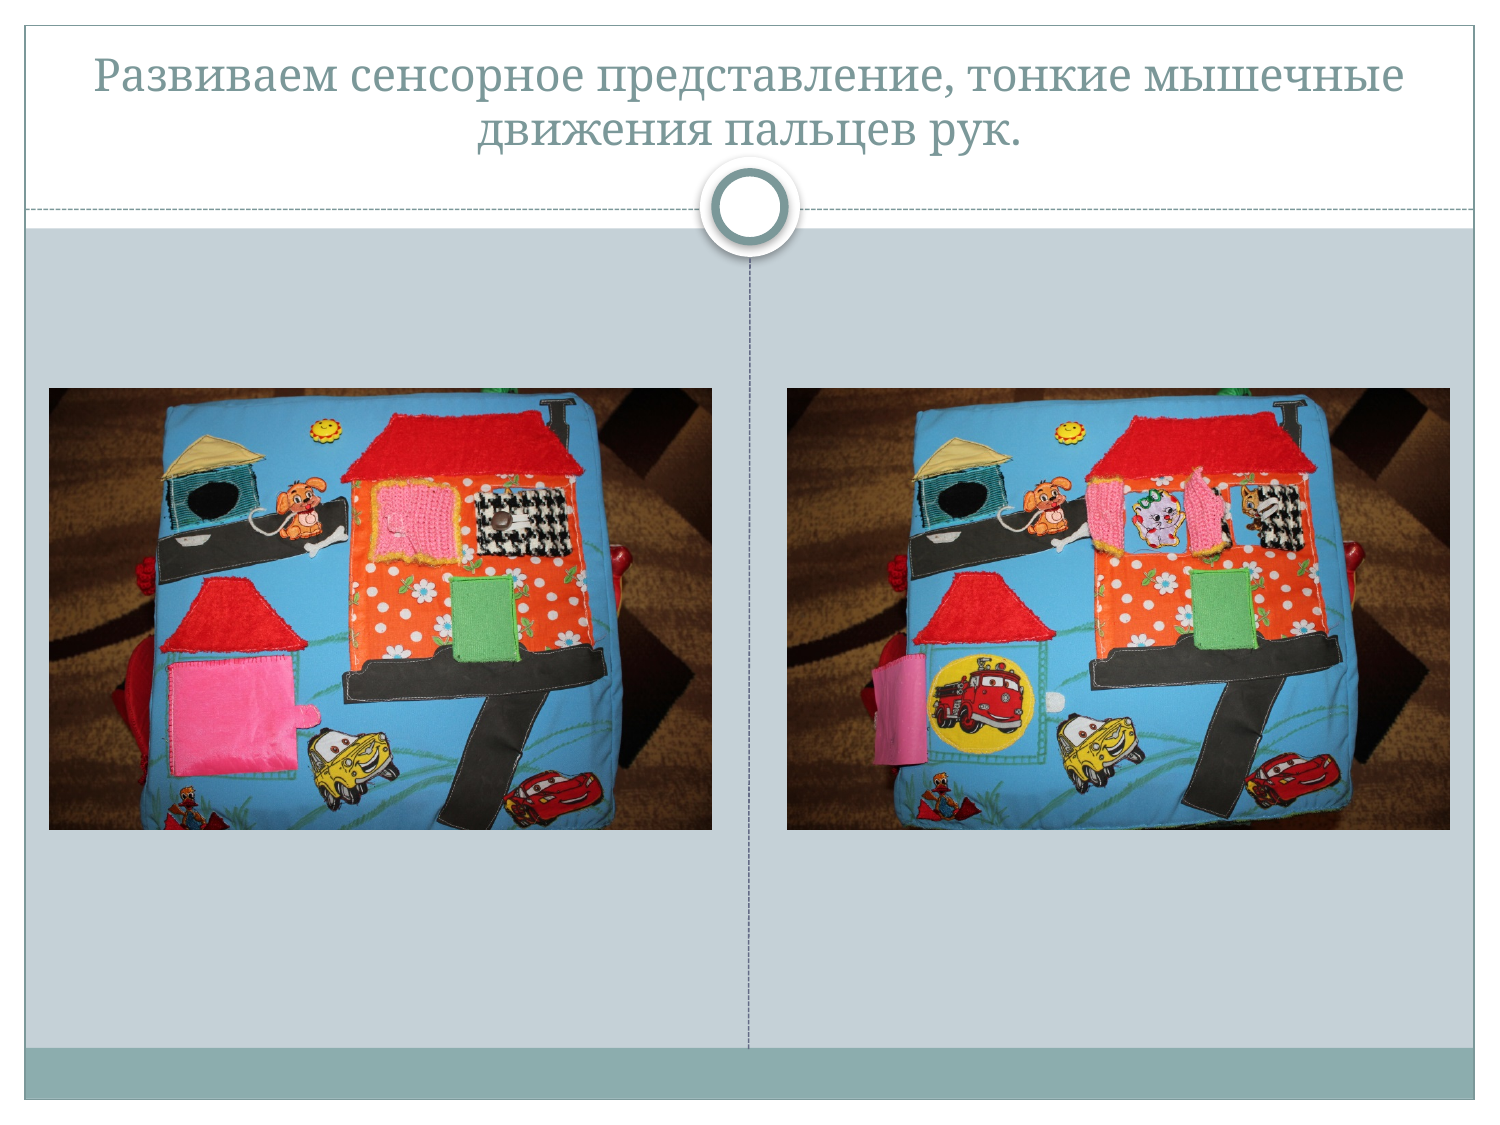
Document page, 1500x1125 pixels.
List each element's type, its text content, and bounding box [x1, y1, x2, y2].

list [49, 387, 713, 831]
title Развиваем сенсорное представление, тонкие мышечные движения пальцев рук. [49, 37, 1450, 162]
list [787, 387, 1451, 831]
